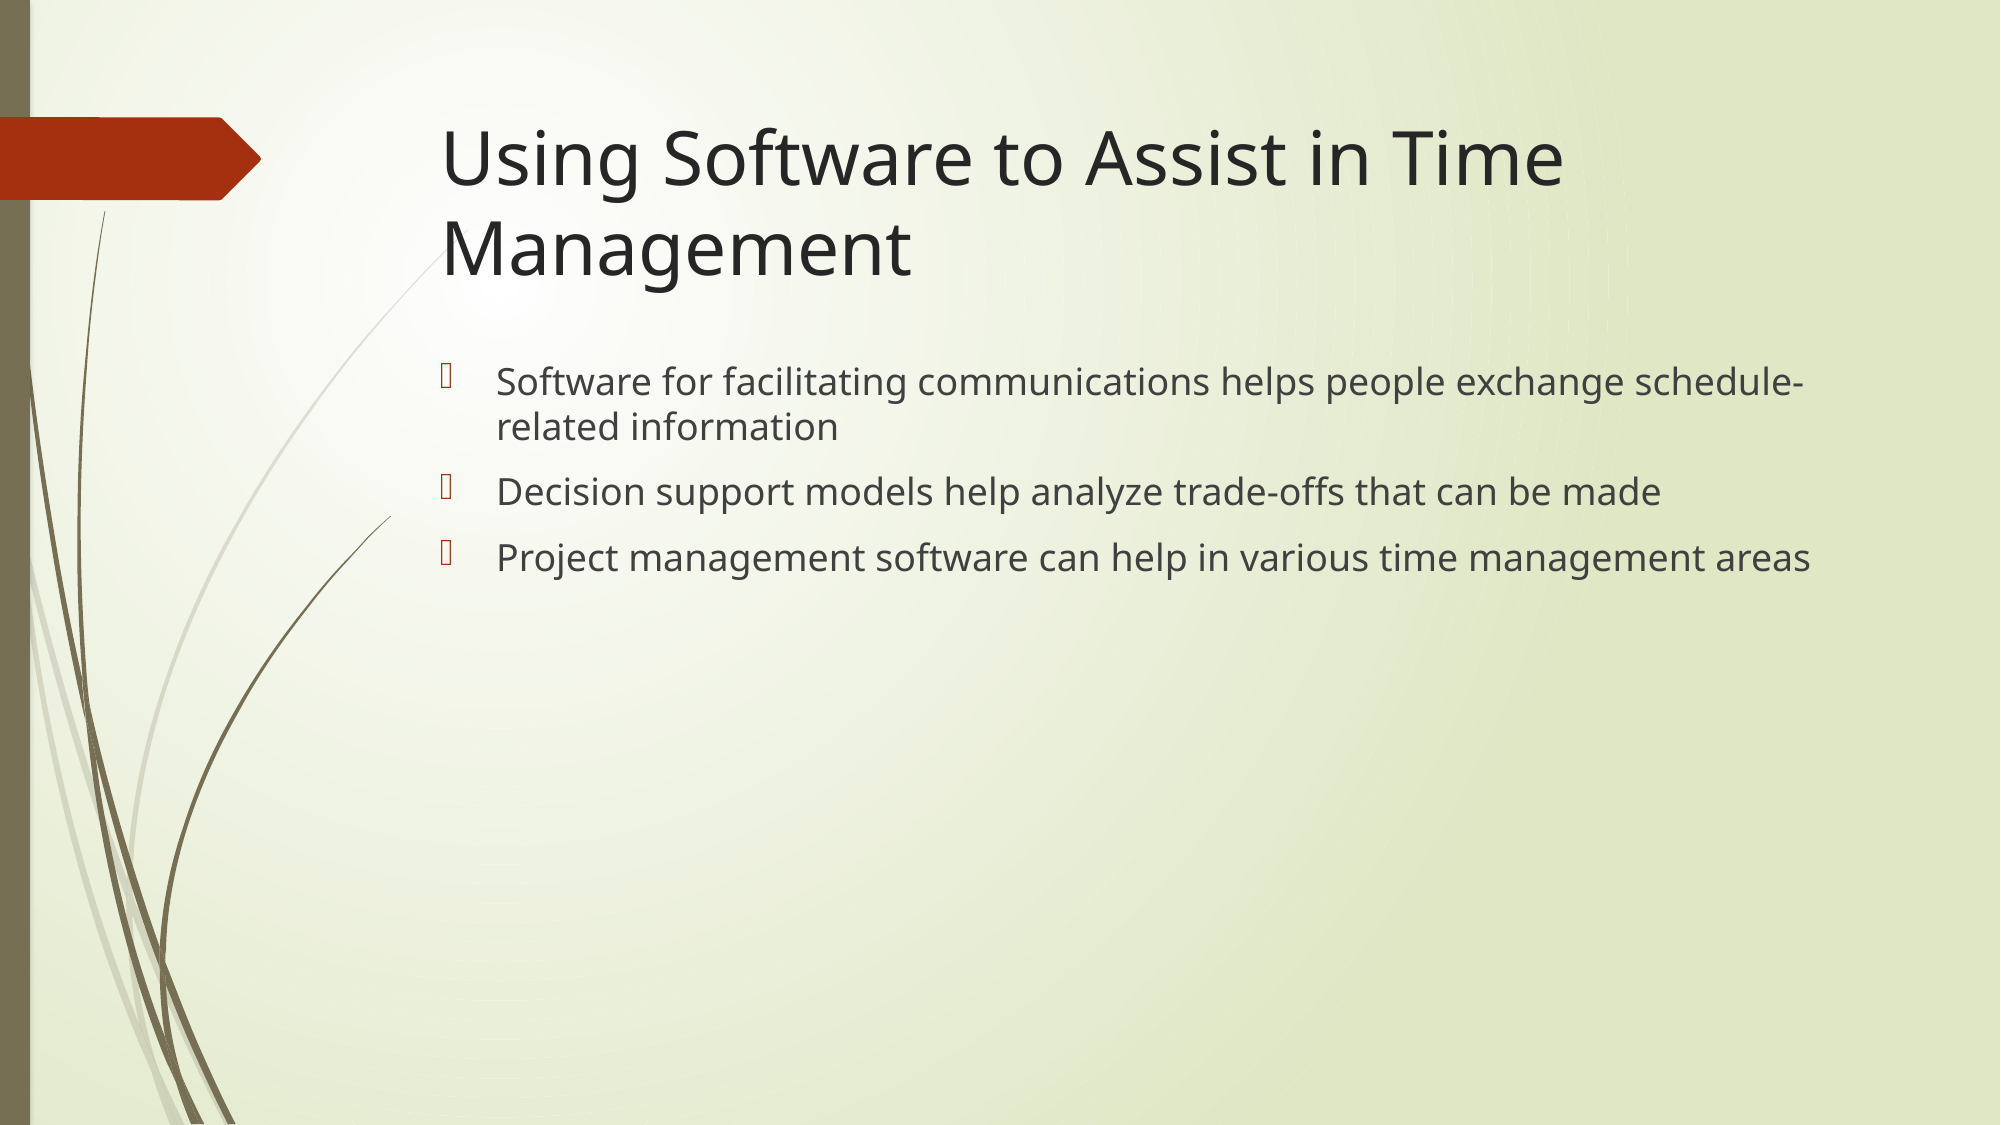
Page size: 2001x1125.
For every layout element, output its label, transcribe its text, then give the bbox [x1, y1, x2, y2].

list Software for facilitating communications helps people exchange schedule-related information Decision support models help analyze trade-offs that can be made Project management software can help in various time management areas [424, 350, 1888, 970]
title Using Software to Assist in Time Management [425, 102, 1888, 313]
